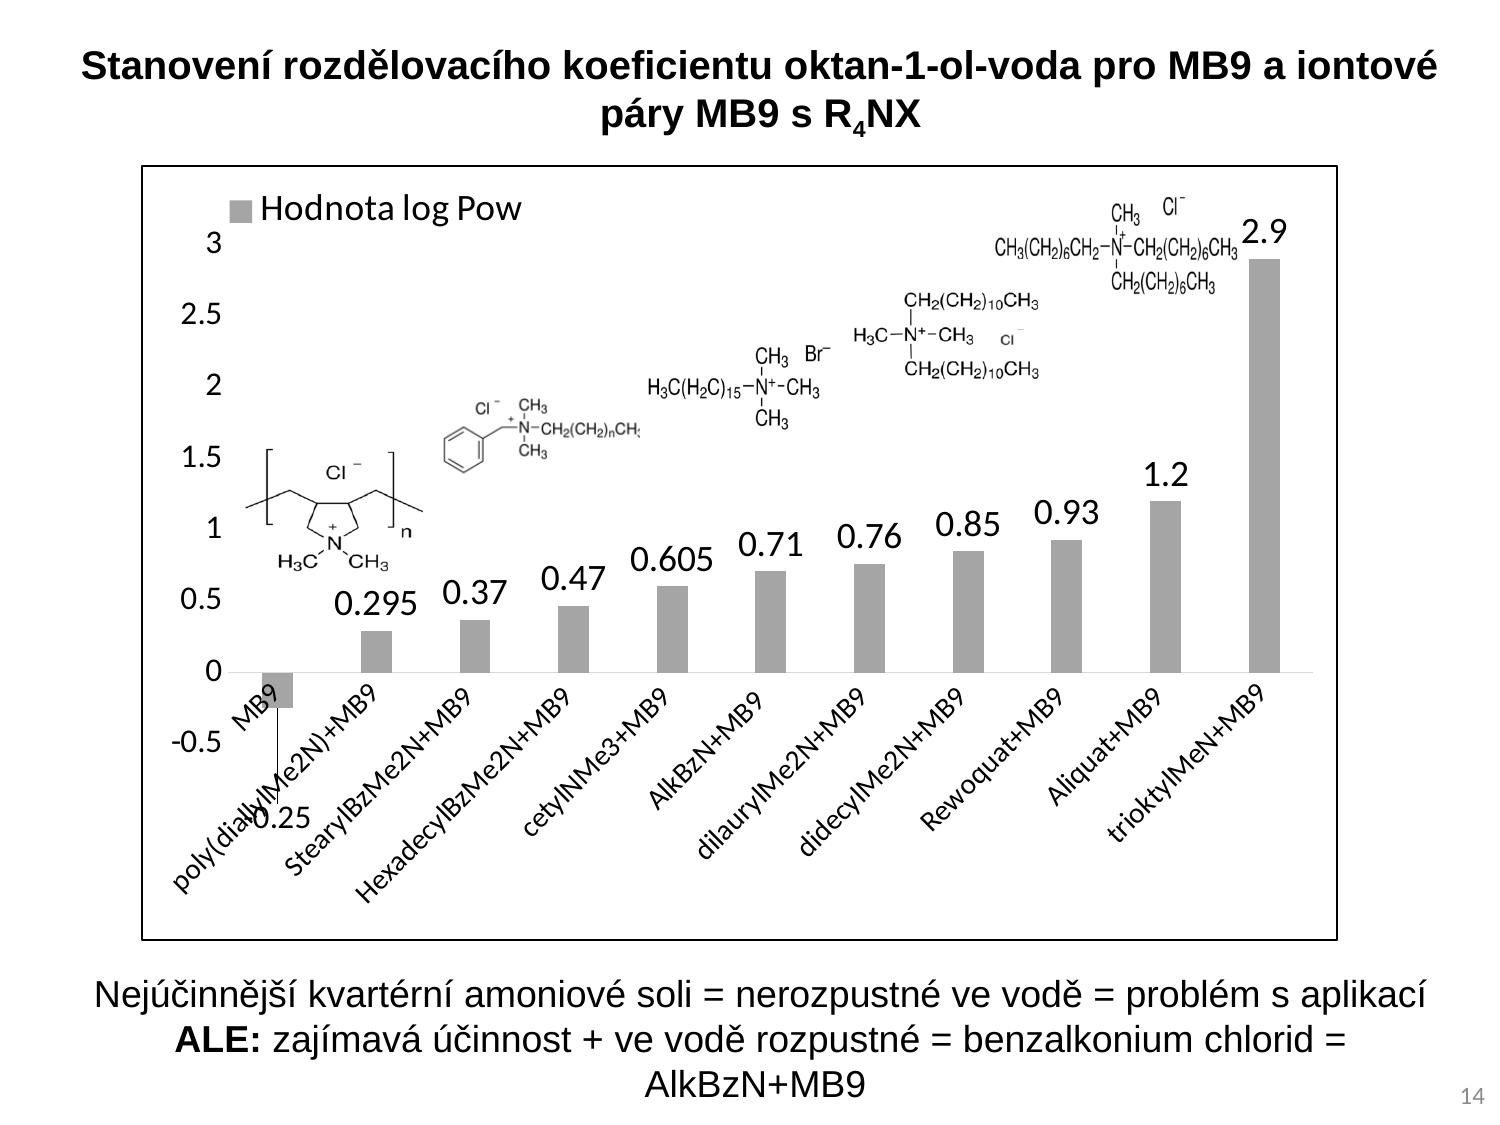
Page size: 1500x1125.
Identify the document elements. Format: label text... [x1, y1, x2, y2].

chart [140, 164, 1339, 942]
picture [239, 440, 432, 575]
slide_number 14 [1162, 1065, 1500, 1125]
title Stanovení rozdělovacího koeficientu oktan-1-ol-voda pro MB9 a iontové páry MB9 s R4NX [62, 37, 1460, 145]
picture [434, 186, 1241, 509]
text_box Nejúčinnější kvartérní amoniové soli = nerozpustné ve vodě = problém s aplikací ALE: zajímavá účinnost + ve vodě rozpustné = benzalkonium chlorid = AlkBzN+MB9 [62, 962, 1460, 1125]
